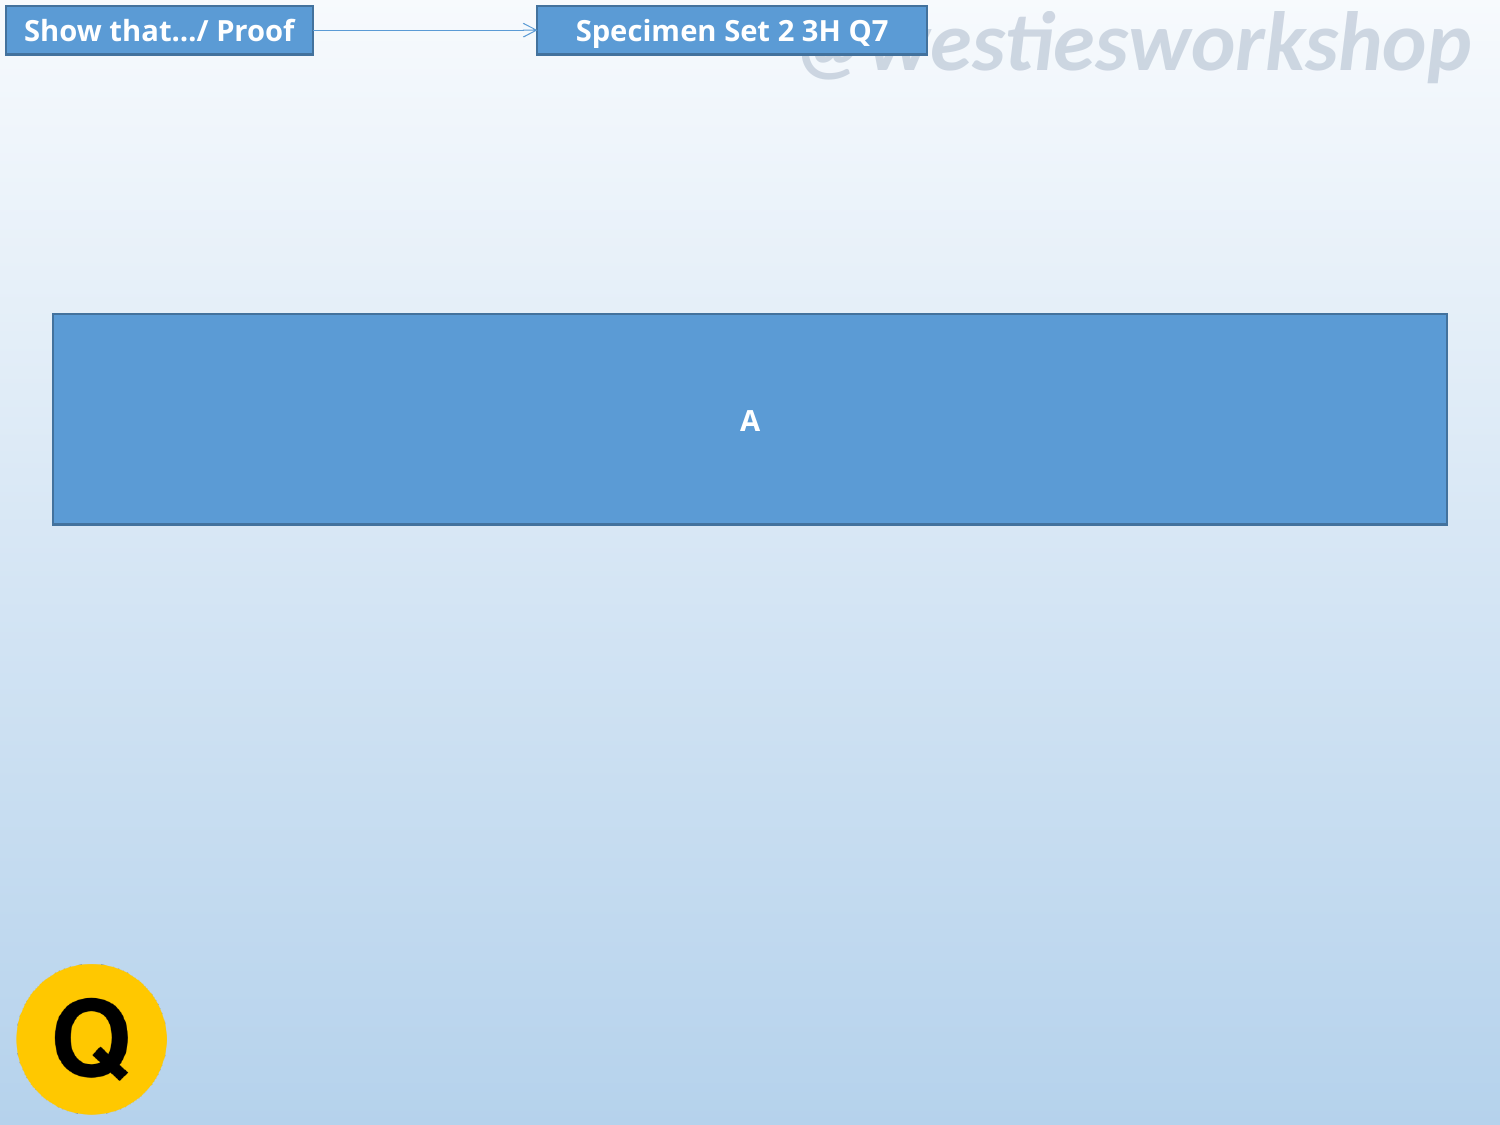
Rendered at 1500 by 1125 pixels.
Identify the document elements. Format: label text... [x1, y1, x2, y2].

text_box Show that…/ Proof [5, 5, 314, 56]
picture [0, 940, 191, 1125]
text_box Specimen Set 2 3H Q7 [536, 5, 928, 56]
picture [53, 314, 1447, 525]
